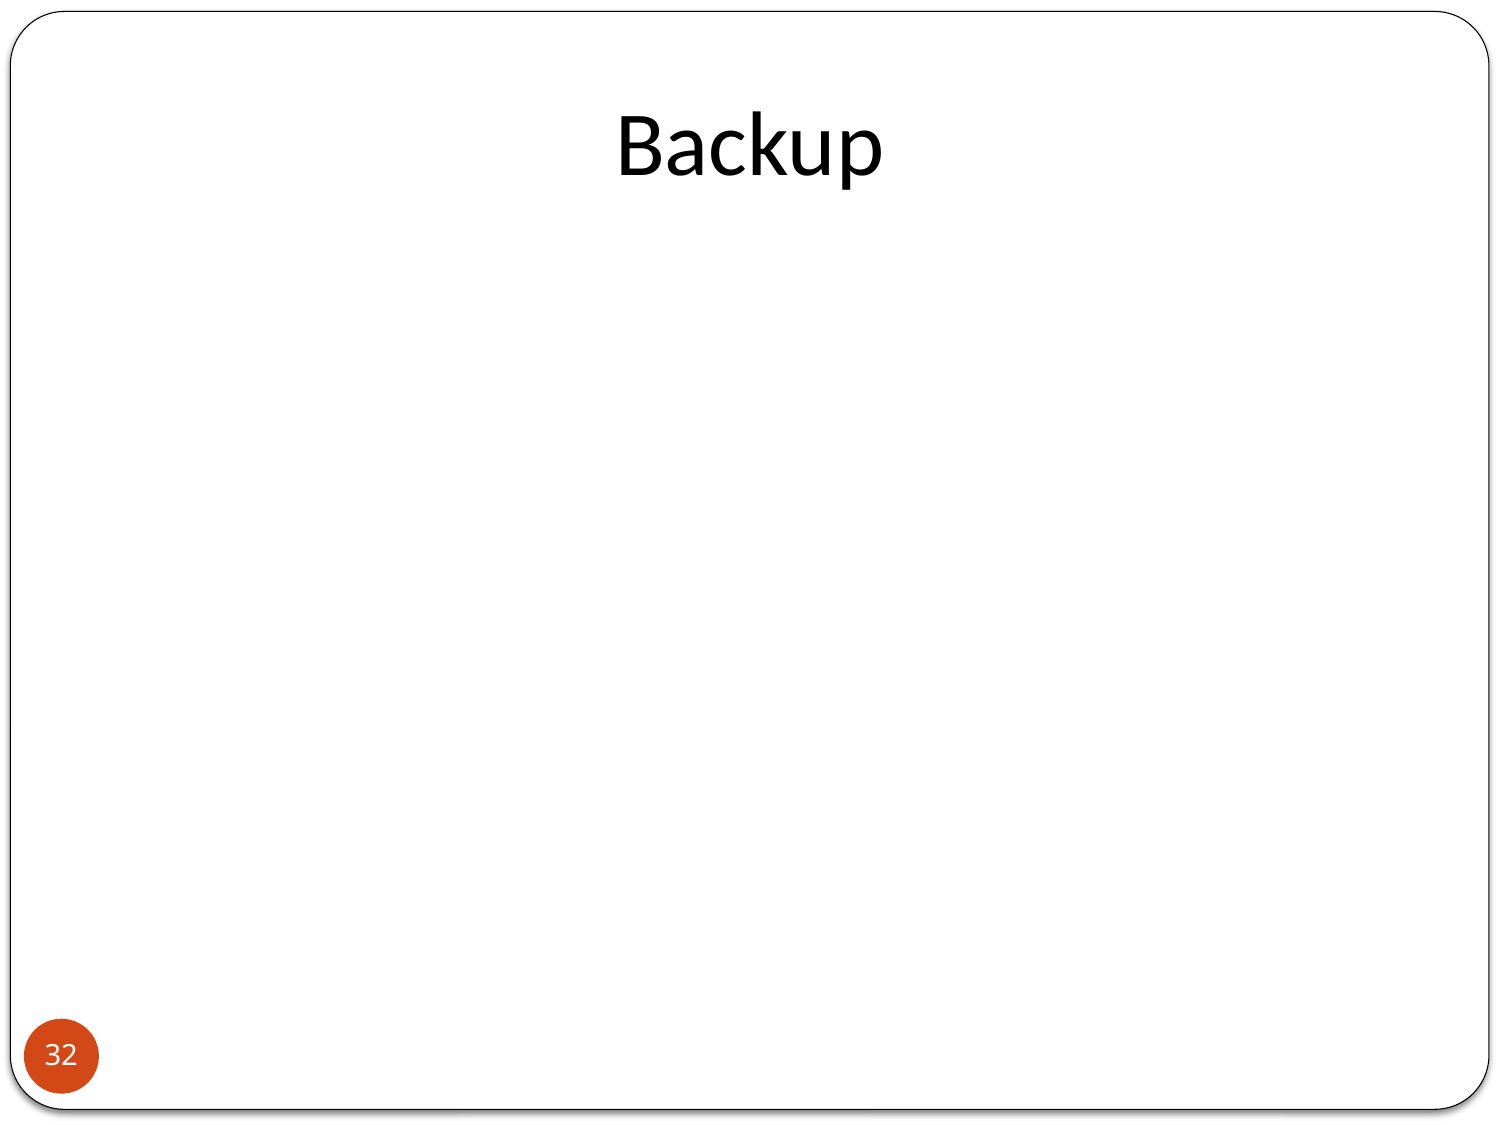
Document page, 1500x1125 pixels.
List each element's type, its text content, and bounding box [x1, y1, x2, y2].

slide_number 32 [23, 1018, 99, 1094]
text_box Backup [74, 45, 1425, 233]
